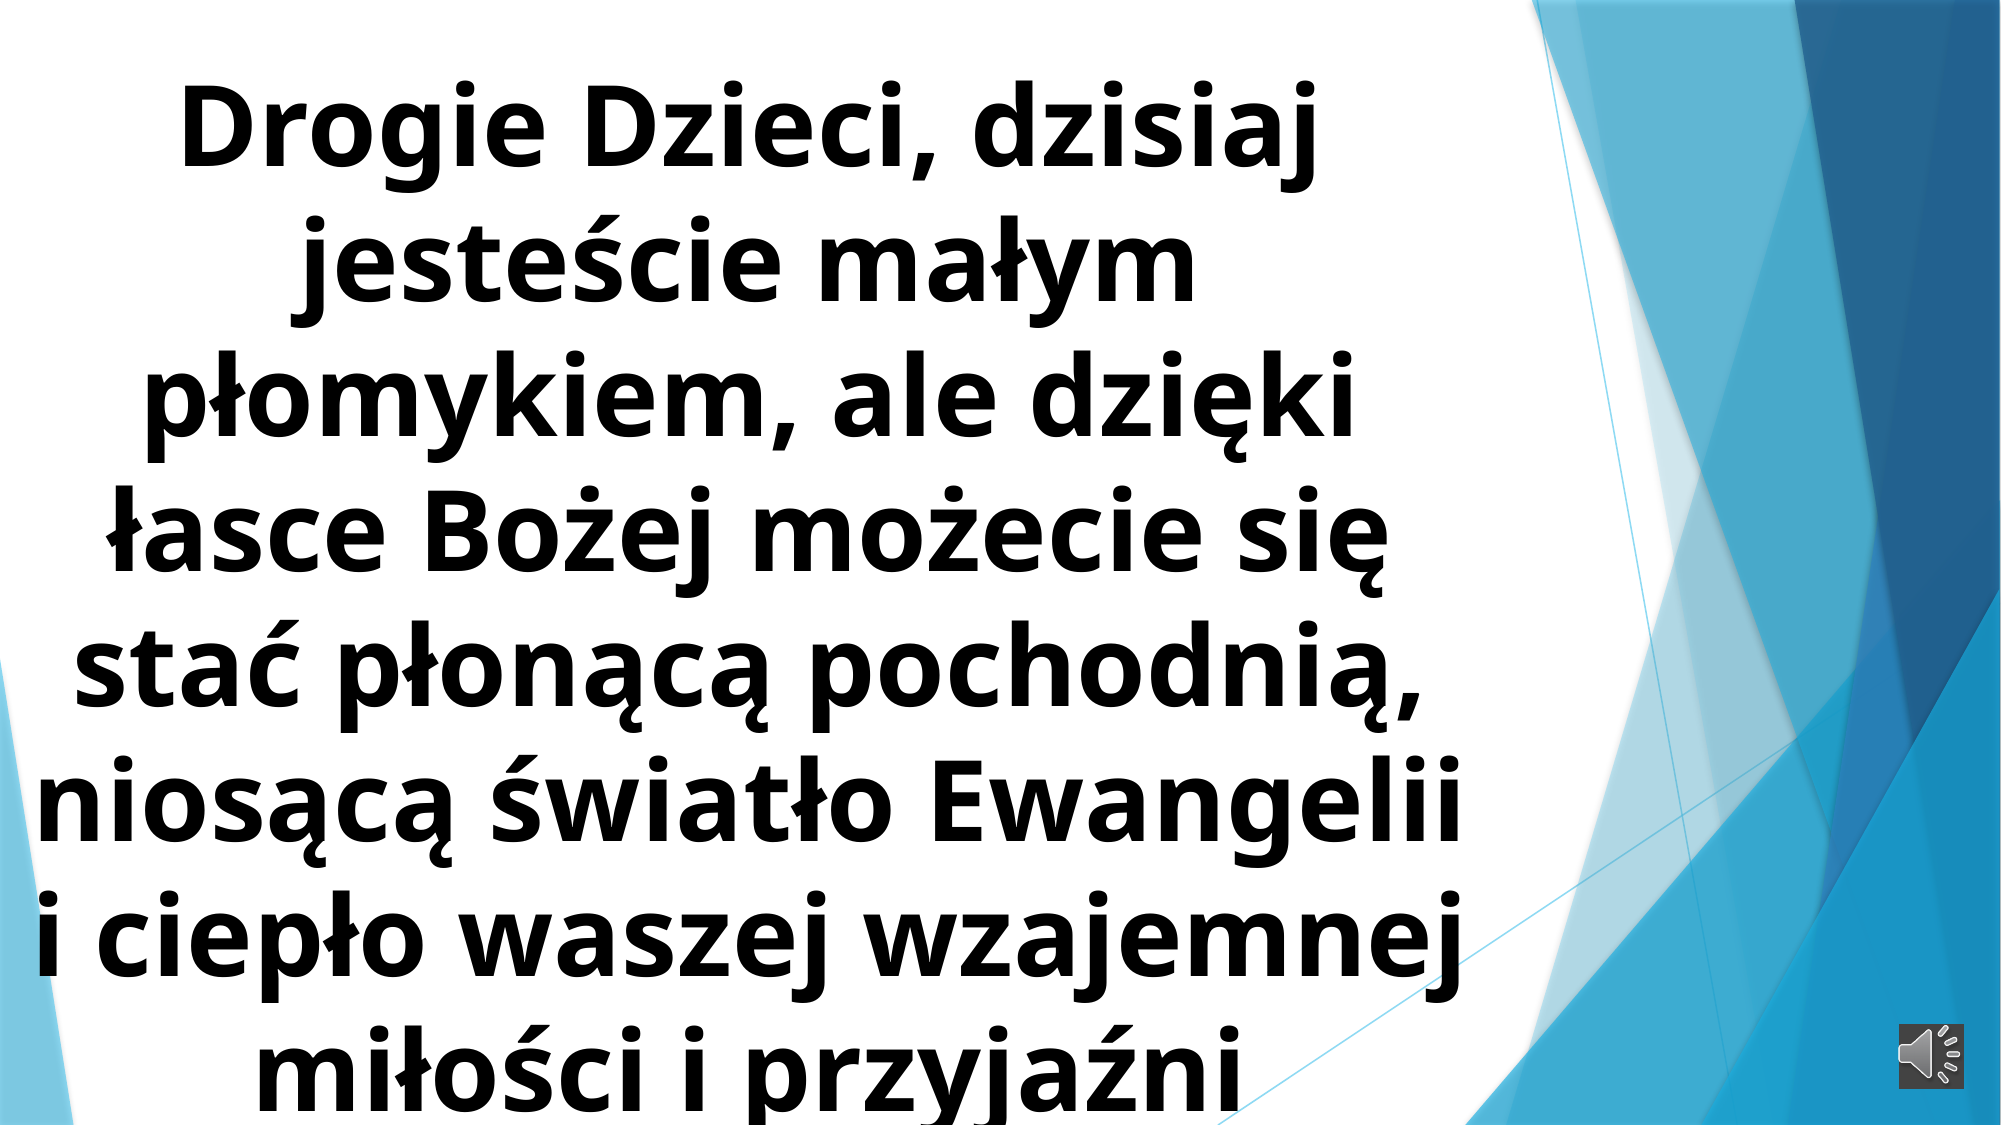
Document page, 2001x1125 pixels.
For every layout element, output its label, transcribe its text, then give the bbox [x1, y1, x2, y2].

text_box Drogie Dzieci, dzisiaj jesteście małym płomykiem, ale dzięki łasce Bożej możecie się stać płonącą pochodnią, niosącą światło Ewangelii i ciepło waszej wzajemnej miłości i przyjaźni wszystkim rodakom. [0, 46, 1500, 1125]
picture [1897, 1022, 1966, 1091]
